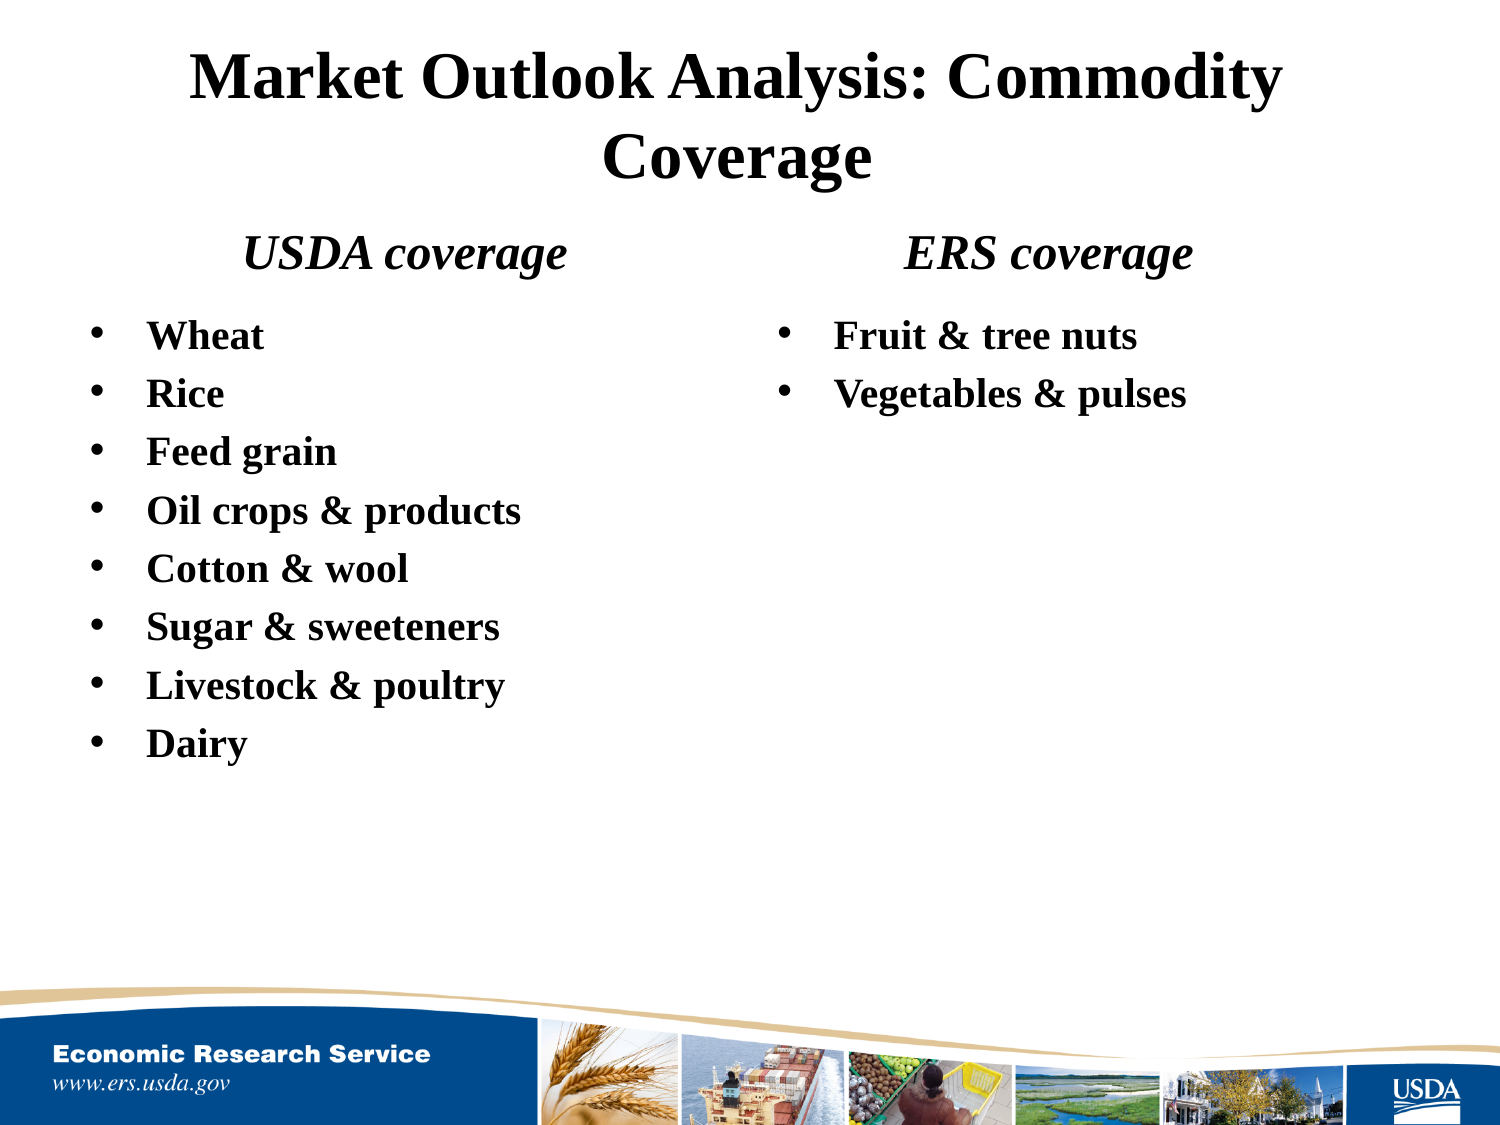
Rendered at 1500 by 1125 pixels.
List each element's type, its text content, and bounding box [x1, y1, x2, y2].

list Fruit & tree nuts Vegetables & pulses [762, 299, 1425, 1005]
list Wheat Rice Feed grain Oil crops & products Cotton & wool Sugar & sweeteners Livestock & poultry Dairy [75, 299, 738, 1005]
text_box USDA coverage [226, 212, 583, 288]
title Market Outlook Analysis: Commodity Coverage [62, 24, 1413, 213]
picture [0, 0, 1500, 1125]
text_box ERS coverage [889, 212, 1210, 288]
